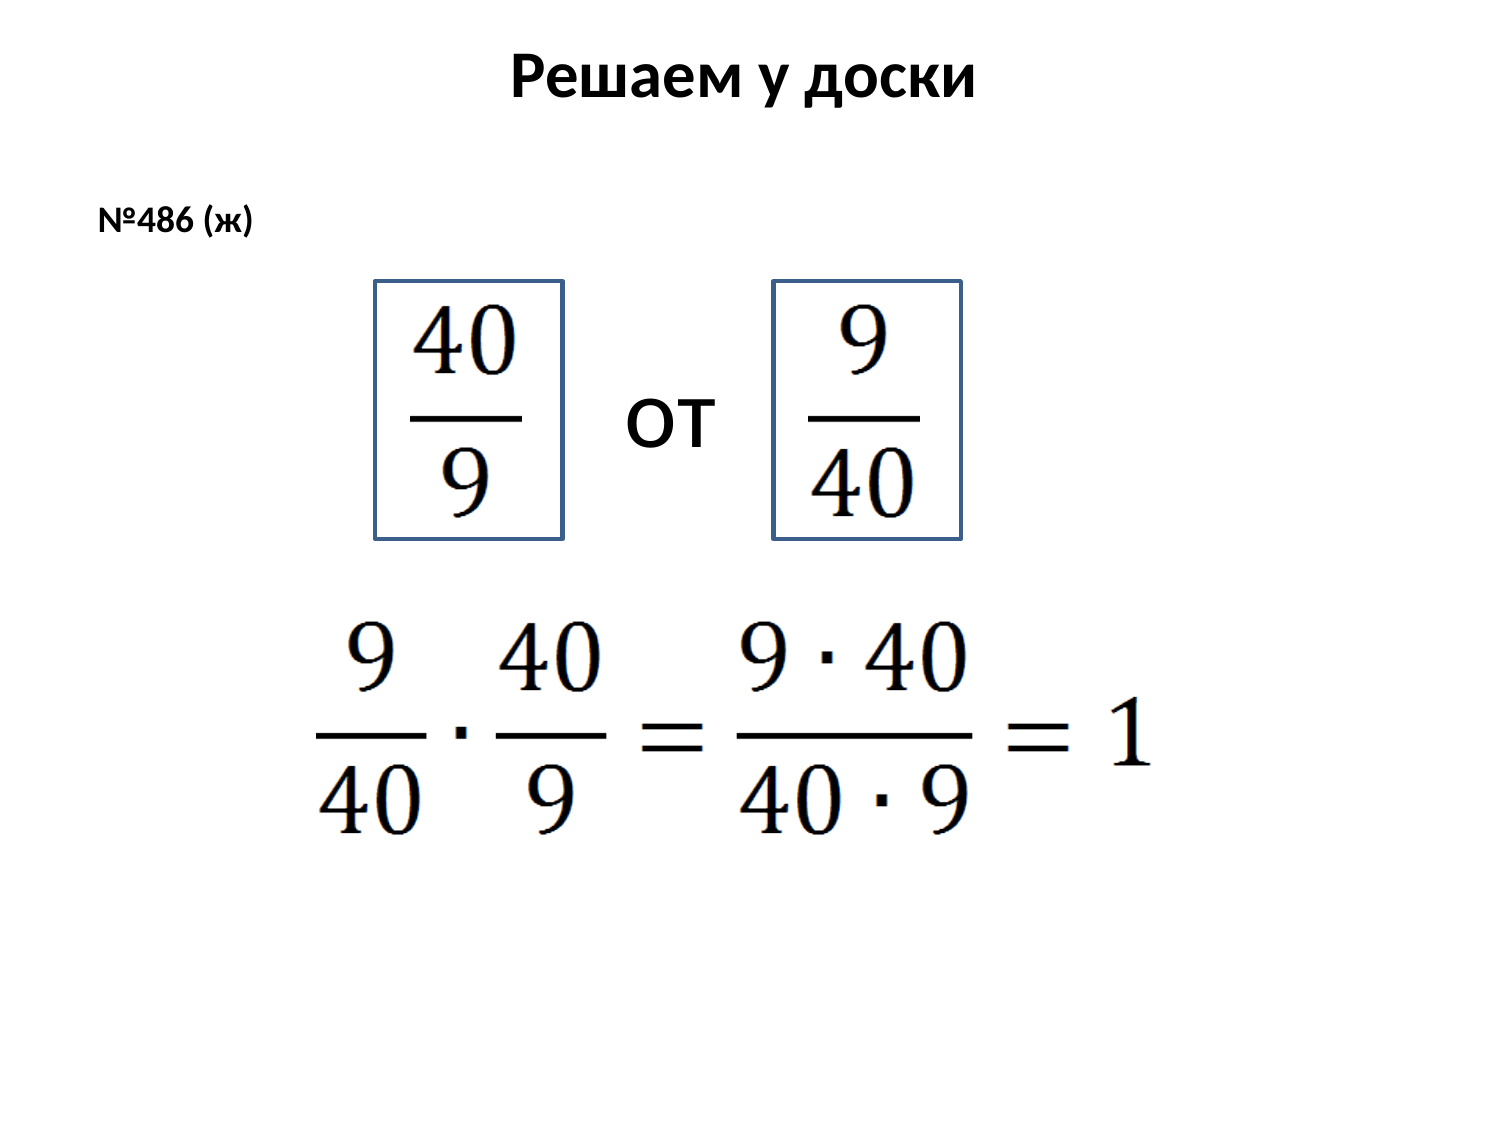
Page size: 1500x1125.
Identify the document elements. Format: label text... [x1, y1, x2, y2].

text_box [771, 279, 963, 541]
text_box [373, 279, 565, 541]
text_box от [610, 339, 731, 475]
picture [409, 292, 522, 537]
text_box №486 (ж) [82, 187, 269, 248]
picture [808, 292, 920, 537]
text_box [0, 0, 1500, 75]
text_box Решаем у доски [46, 75, 1442, 199]
picture [316, 609, 1159, 854]
